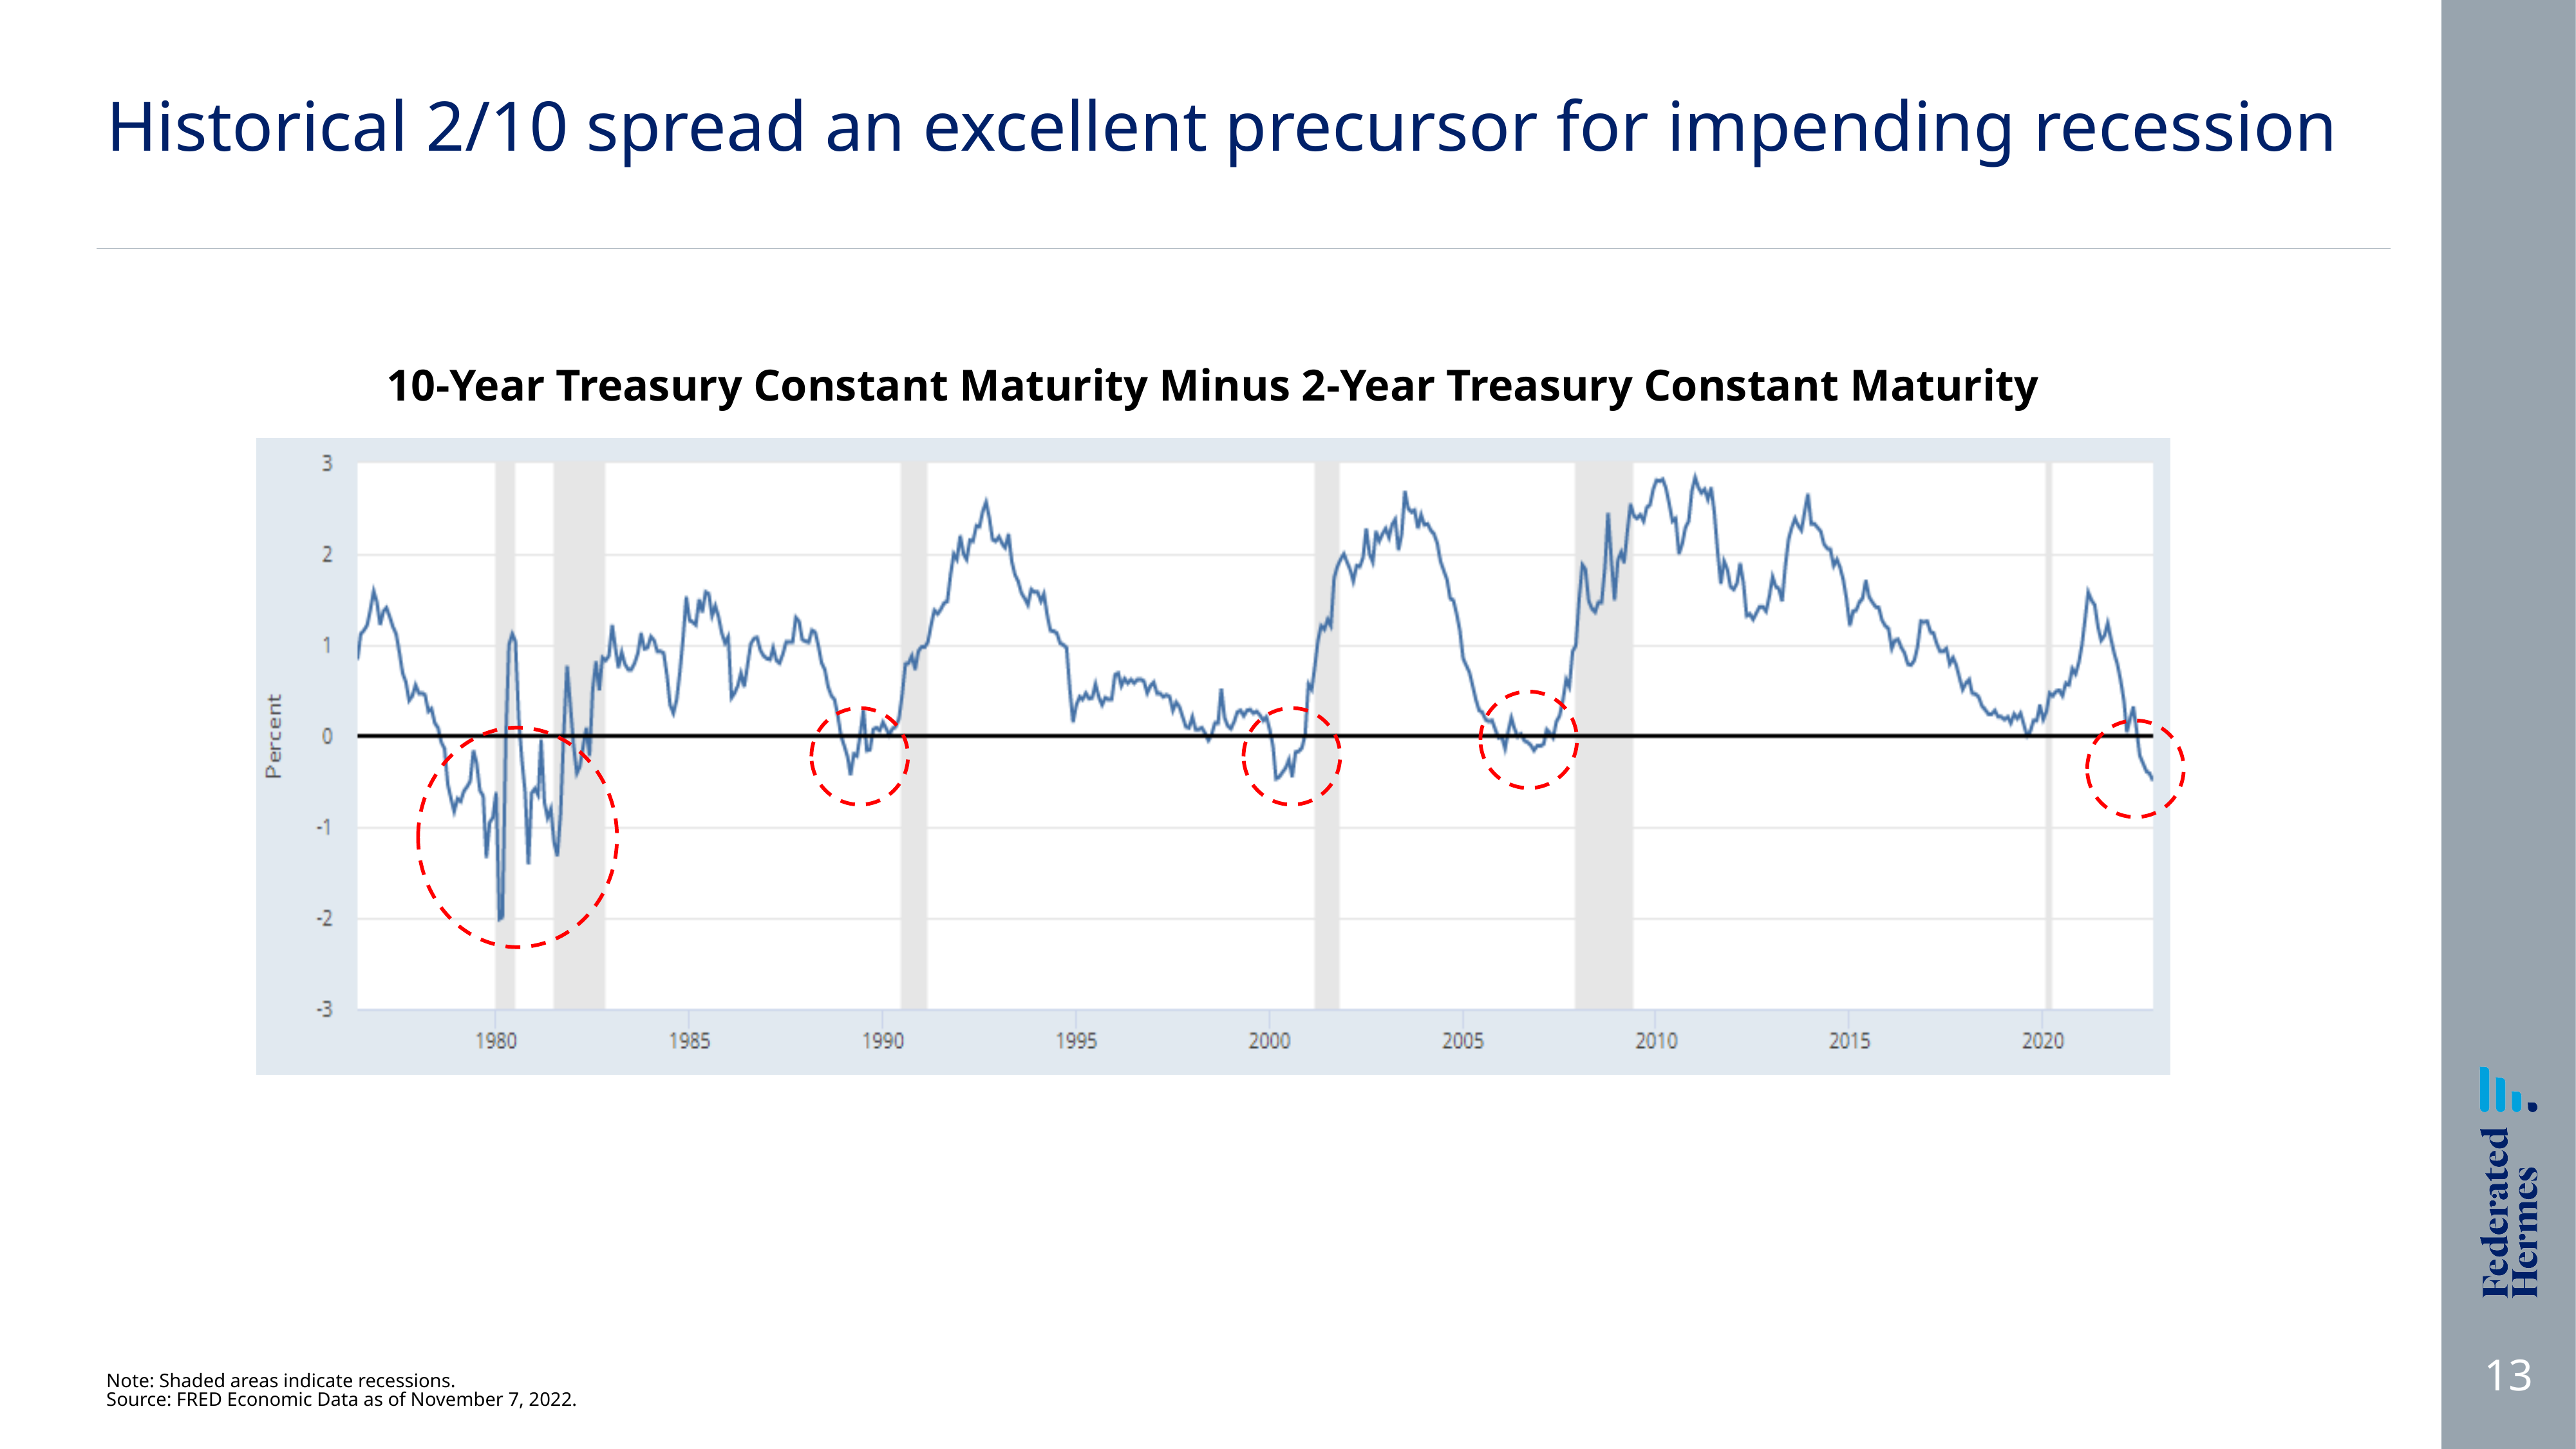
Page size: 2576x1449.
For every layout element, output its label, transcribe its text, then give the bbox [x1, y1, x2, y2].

picture [2480, 1067, 2537, 1298]
title Historical 2/10 spread an excellent precursor for impending recession [97, 87, 2391, 188]
list Note: Shaded areas indicate recessions. Source: FRED Economic Data as of November 7, 2022. [97, 1325, 2391, 1416]
text_box [2170, 734, 2185, 804]
picture [256, 438, 2170, 1075]
text_box 10-Year Treasury Constant Maturity Minus 2-Year Treasury Constant Maturity [377, 353, 2050, 414]
